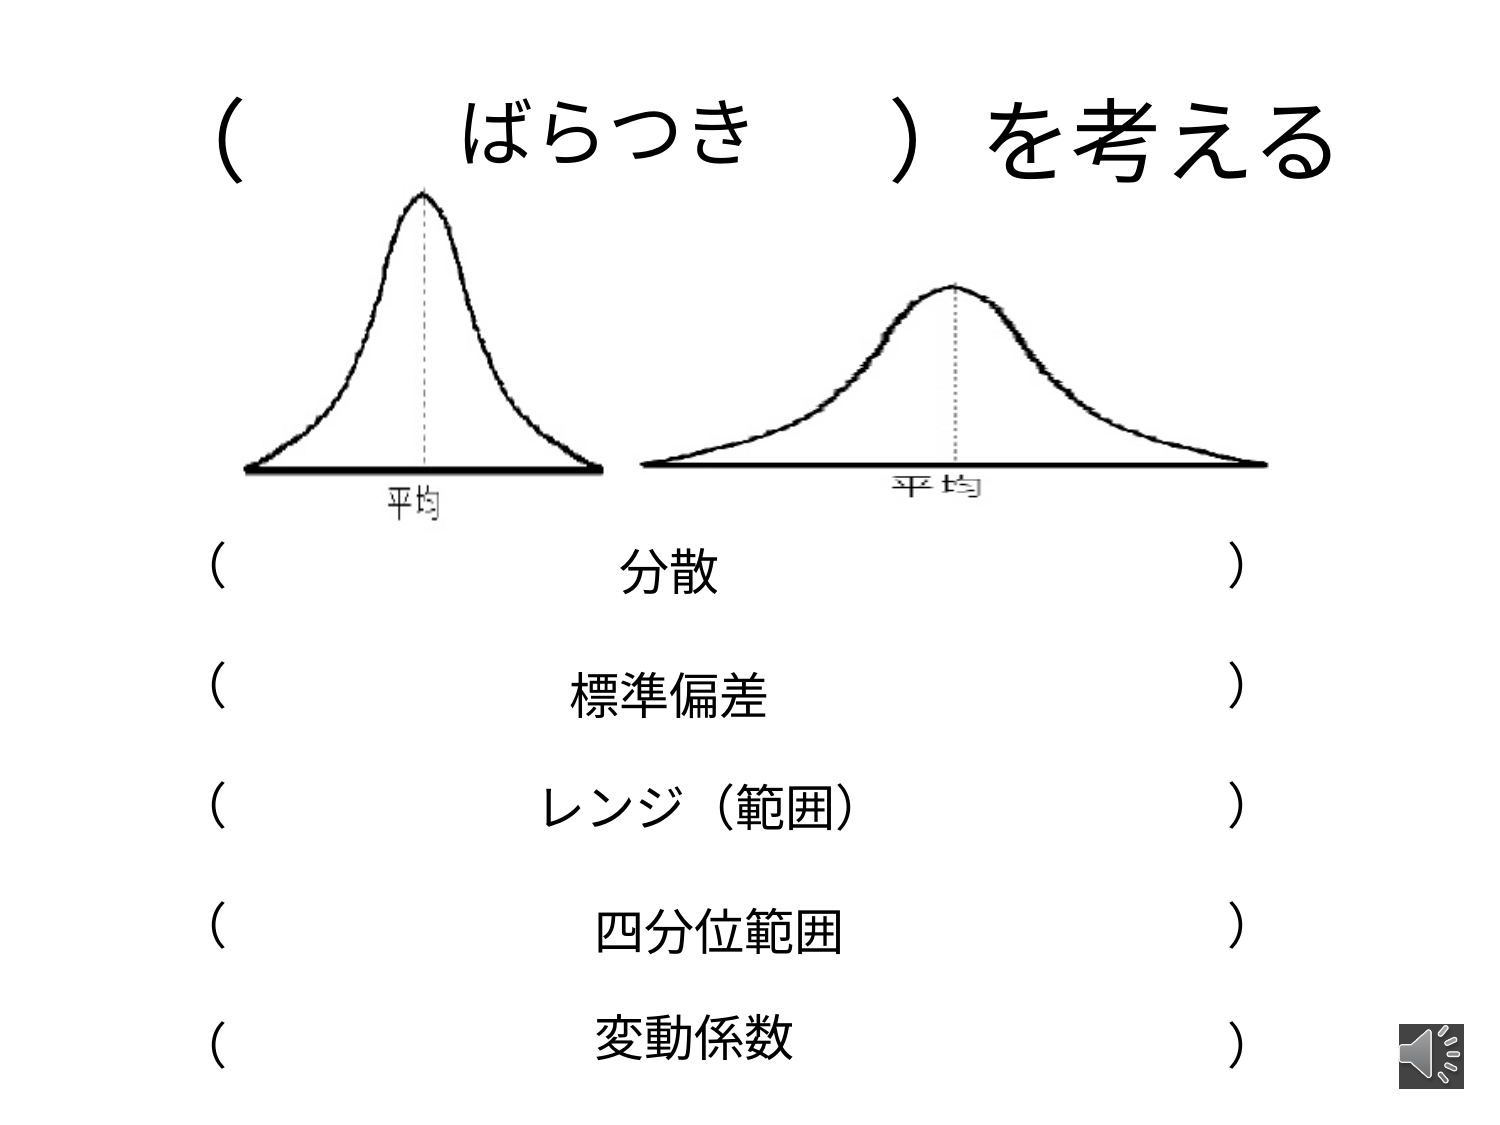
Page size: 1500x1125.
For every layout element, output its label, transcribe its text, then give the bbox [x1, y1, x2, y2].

title （ ）を考える [75, 45, 1425, 233]
text_box （ ） （ ） （ ） （ ） （ ） [162, 527, 1293, 1082]
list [241, 160, 621, 551]
text_box ばらつき [444, 78, 774, 183]
text_box 分散 [604, 533, 735, 608]
picture [1397, 1022, 1465, 1090]
text_box レンジ（範囲） [520, 769, 901, 845]
text_box 変動係数 [579, 999, 810, 1075]
text_box 四分位範囲 [580, 893, 860, 968]
text_box 標準偏差 [554, 656, 785, 732]
picture [631, 231, 1276, 518]
